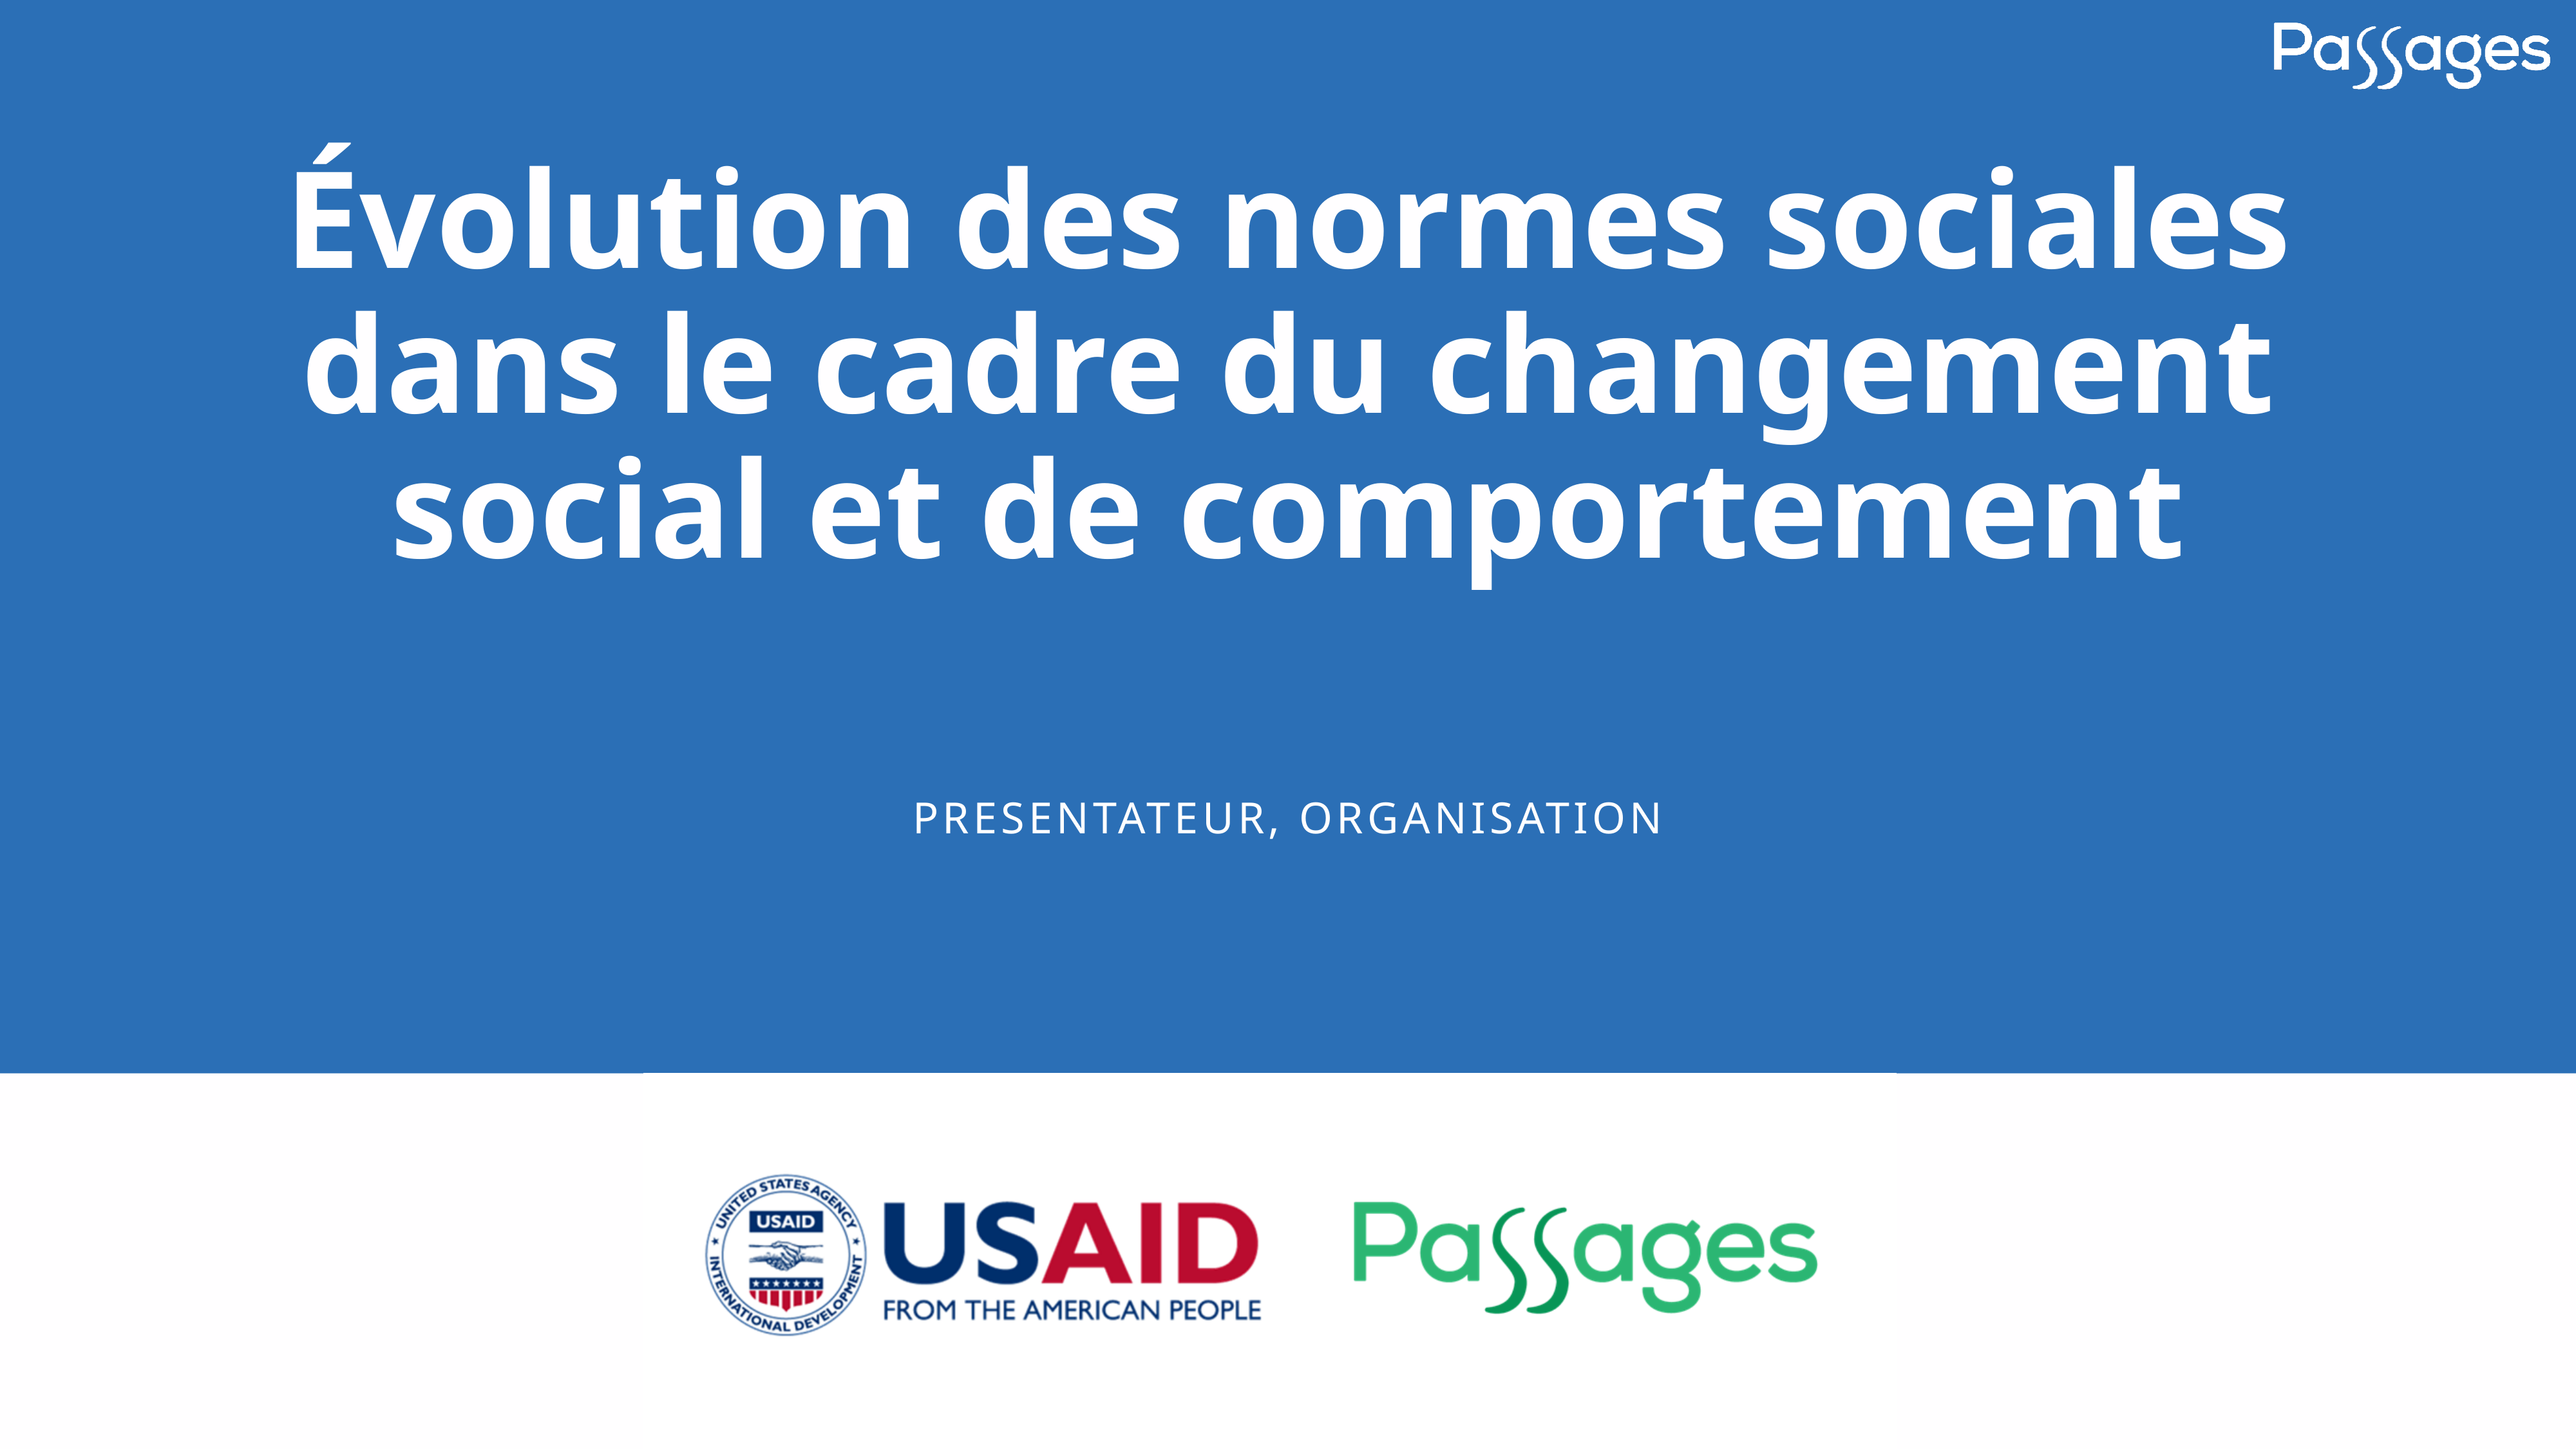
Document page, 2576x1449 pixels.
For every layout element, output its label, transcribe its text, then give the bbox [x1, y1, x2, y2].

picture [643, 1073, 1897, 1449]
title Évolution des normes sociales dans le cadre du changement social et de comportement [265, 147, 2311, 378]
list PRESENTATEUR, ORGANISATION [445, 786, 2131, 885]
picture [2264, 0, 2559, 102]
